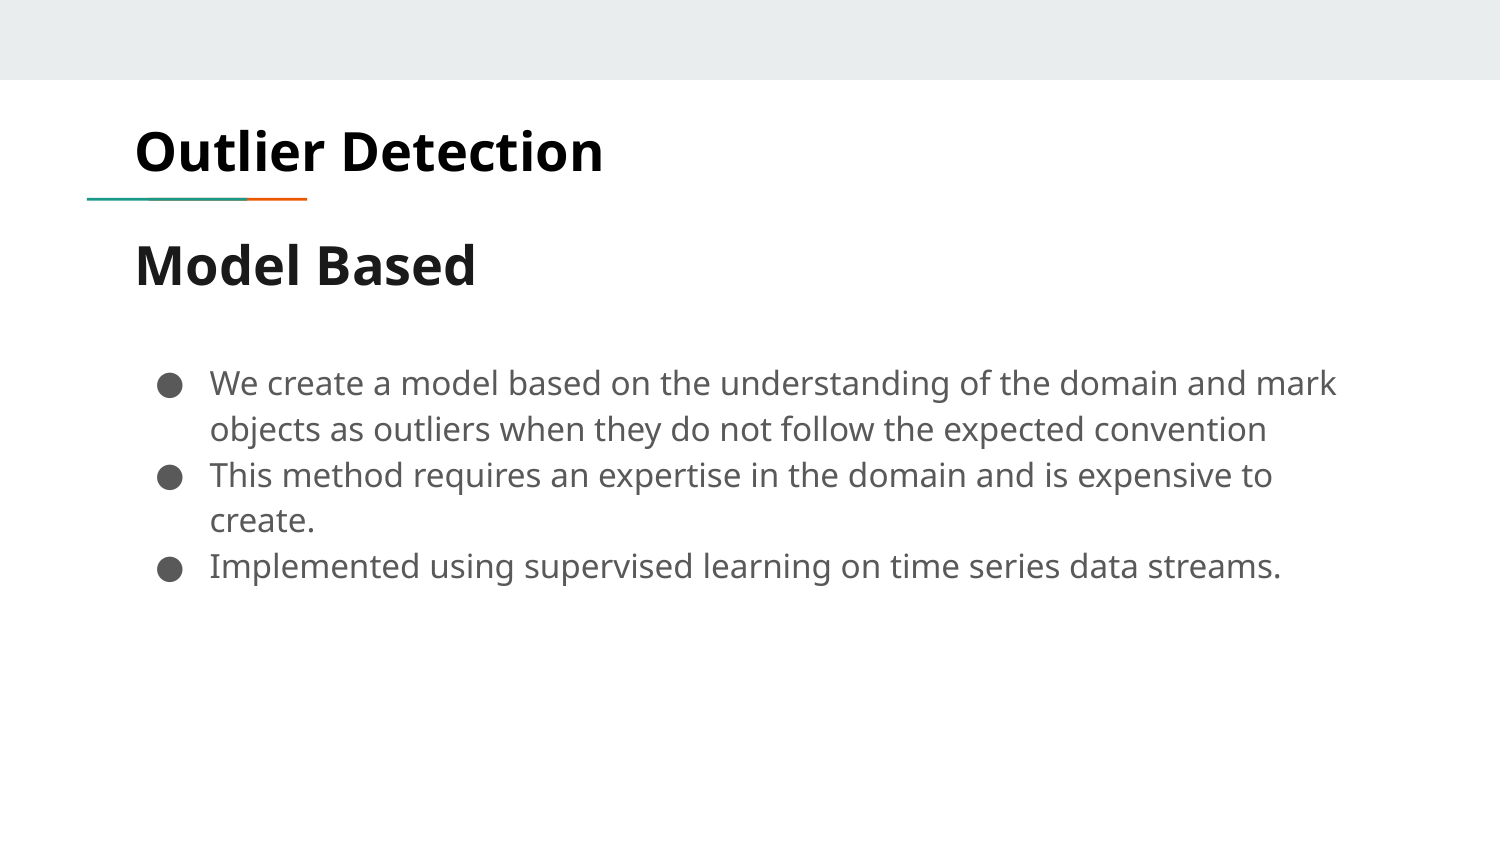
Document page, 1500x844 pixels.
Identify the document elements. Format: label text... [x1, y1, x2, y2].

title Model Based [119, 216, 1381, 305]
list We create a model based on the understanding of the domain and mark objects as outliers when they do not follow the expected convention This method requires an expertise in the domain and is expensive to create. Implemented using supervised learning on time series data streams. [119, 341, 1381, 712]
text_box Outlier Detection [119, 101, 1103, 190]
